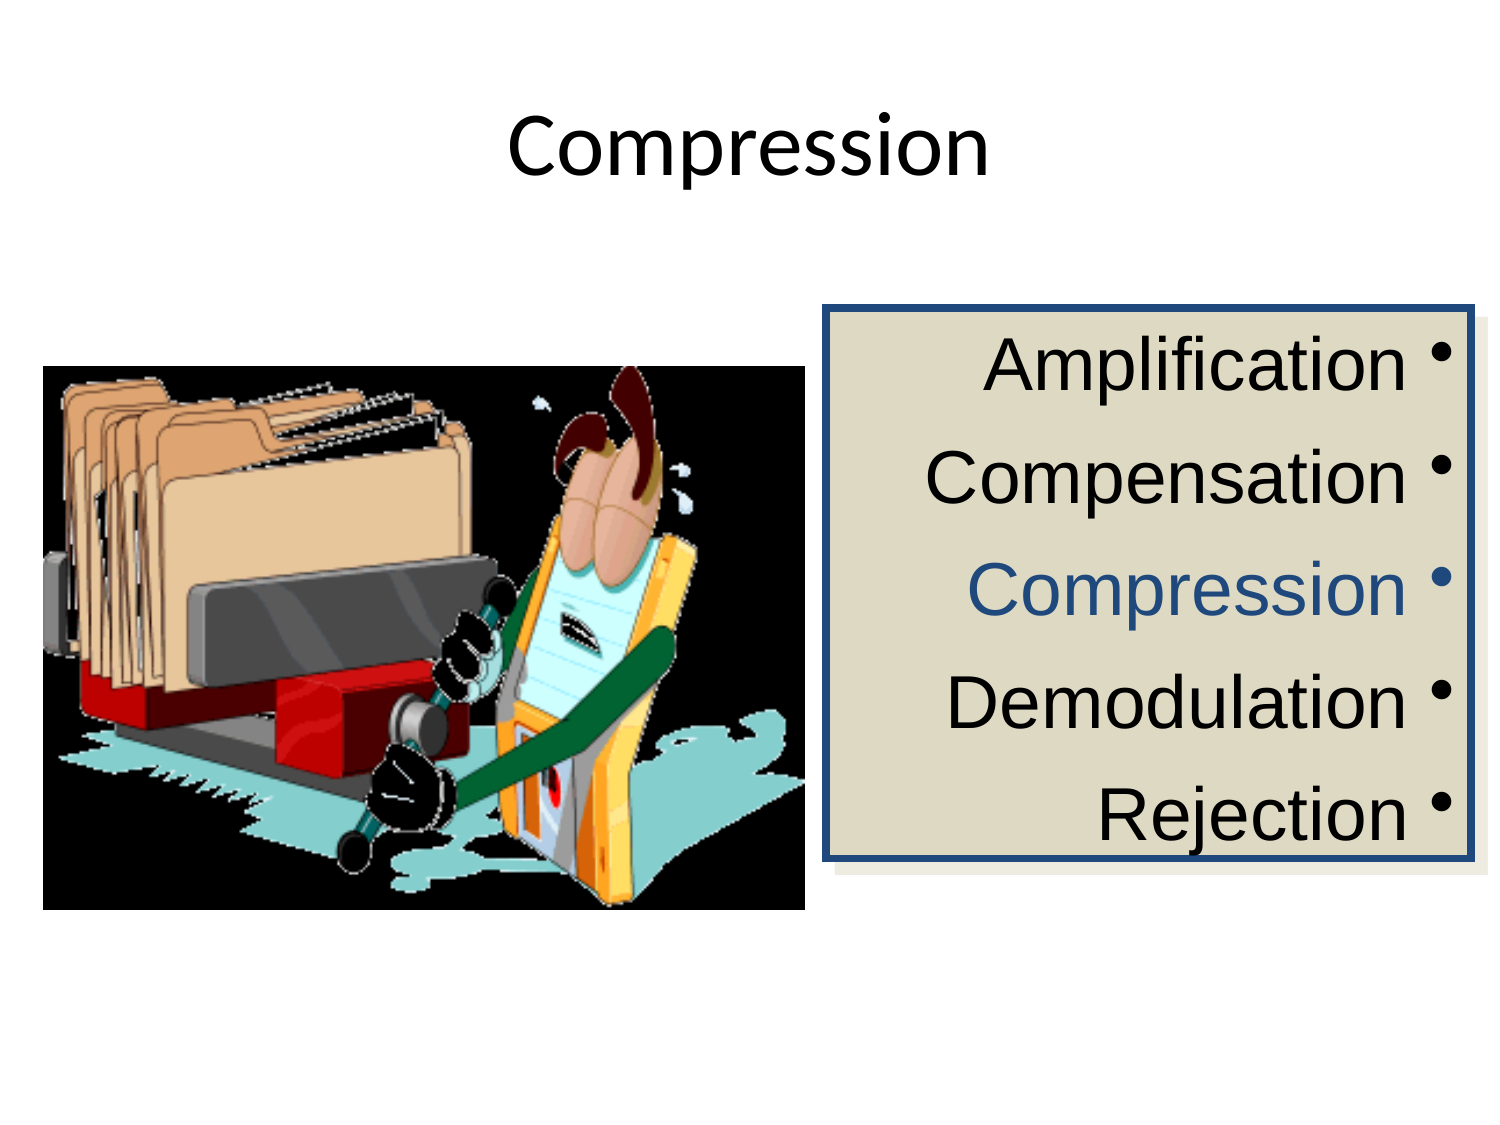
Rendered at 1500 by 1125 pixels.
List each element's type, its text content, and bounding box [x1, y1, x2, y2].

text_box Amplification Compensation Compression Demodulation Rejection [826, 308, 1471, 859]
picture [43, 366, 806, 911]
title Compression [75, 45, 1425, 233]
